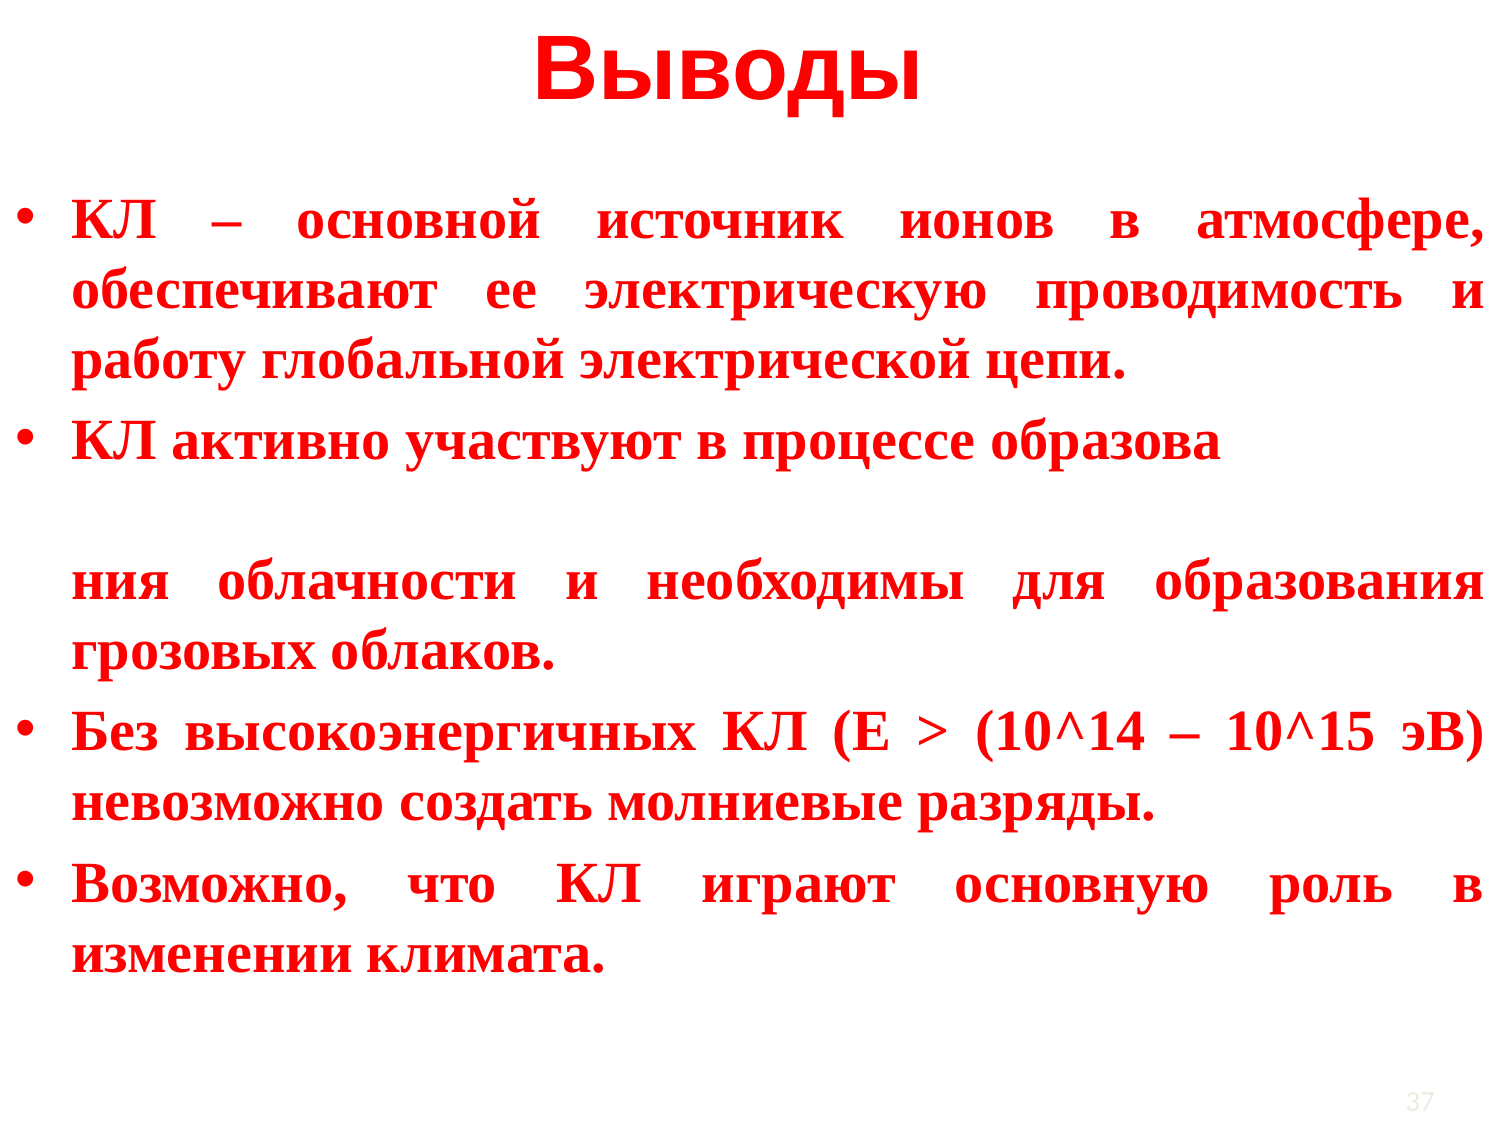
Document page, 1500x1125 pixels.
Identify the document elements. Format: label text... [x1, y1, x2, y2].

title Выводы [53, 0, 1404, 126]
list КЛ – основной источник ионов в атмосфере, обеспечивают ее электрическую проводимость и работу глобальной электрической цепи. КЛ активно участвуют в процессе образова ния облачности и необходимы для образования грозовых облаков. Без высокоэнергичных КЛ (Е > (10^14 – 10^15 эВ) невозможно создать молниевые разряды. Возможно, что КЛ играют основную роль в изменении климата. [0, 172, 1500, 1125]
